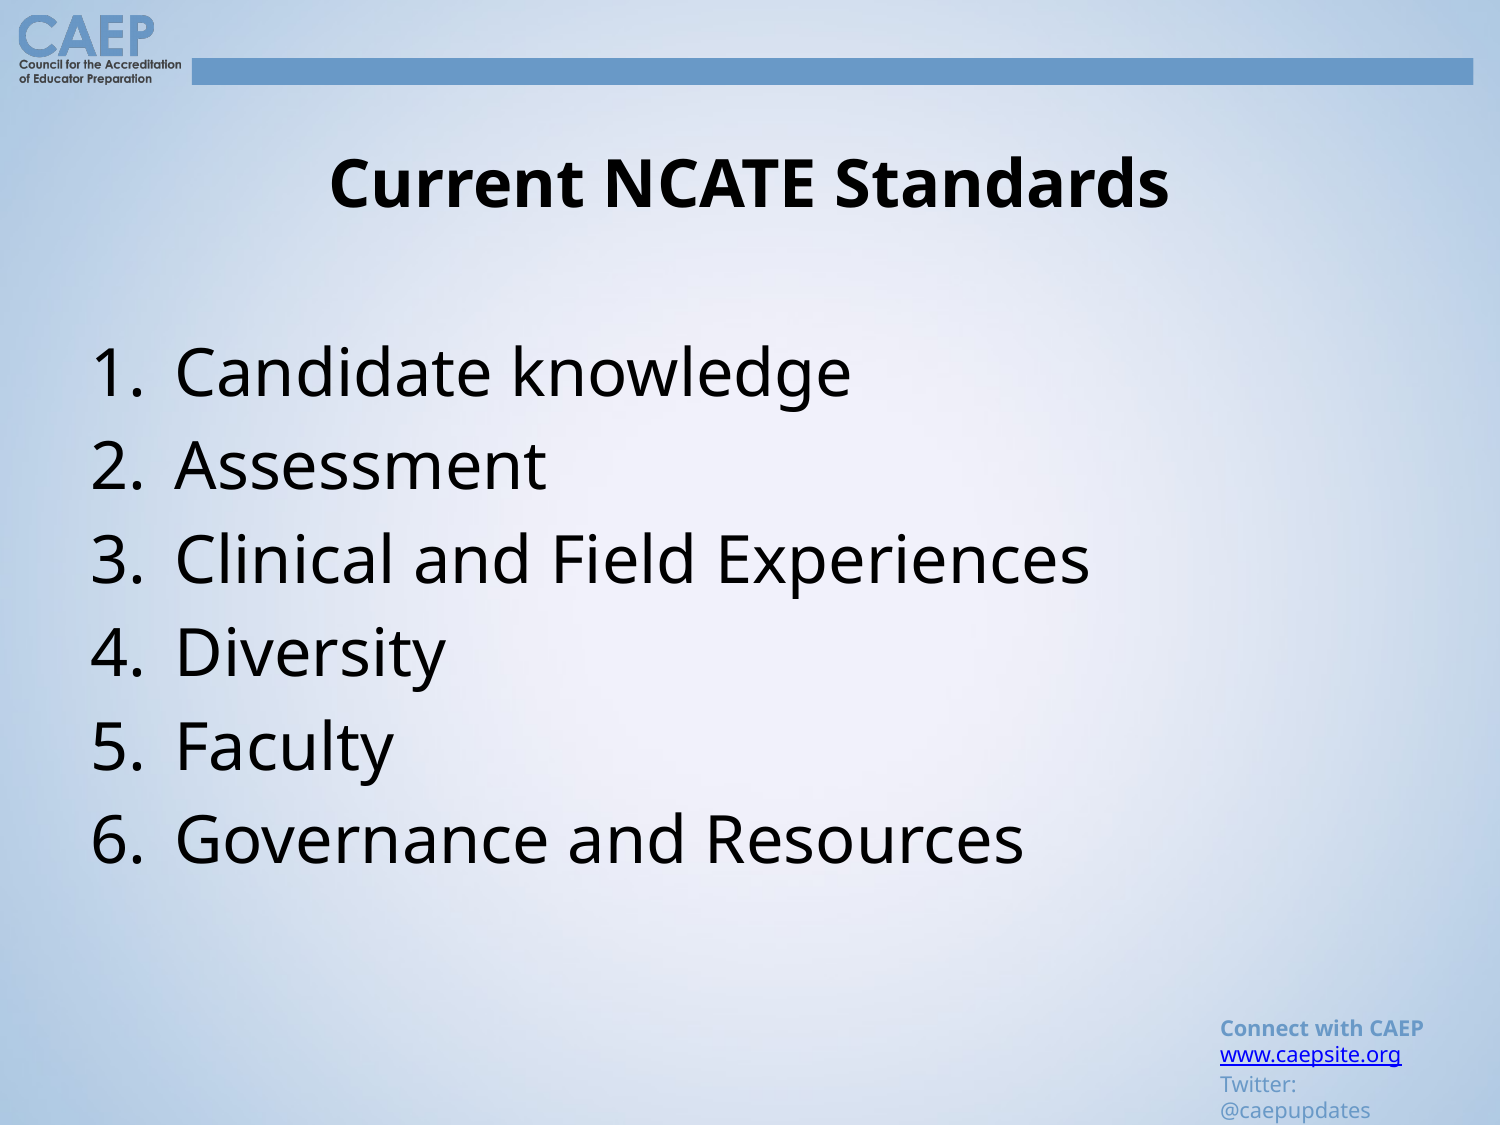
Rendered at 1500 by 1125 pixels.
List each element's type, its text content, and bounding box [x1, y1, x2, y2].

title Current NCATE Standards [74, 94, 1426, 266]
list Candidate knowledge Assessment Clinical and Field Experiences Diversity Faculty Governance and Resources [74, 322, 1426, 993]
picture [0, 0, 1500, 1125]
